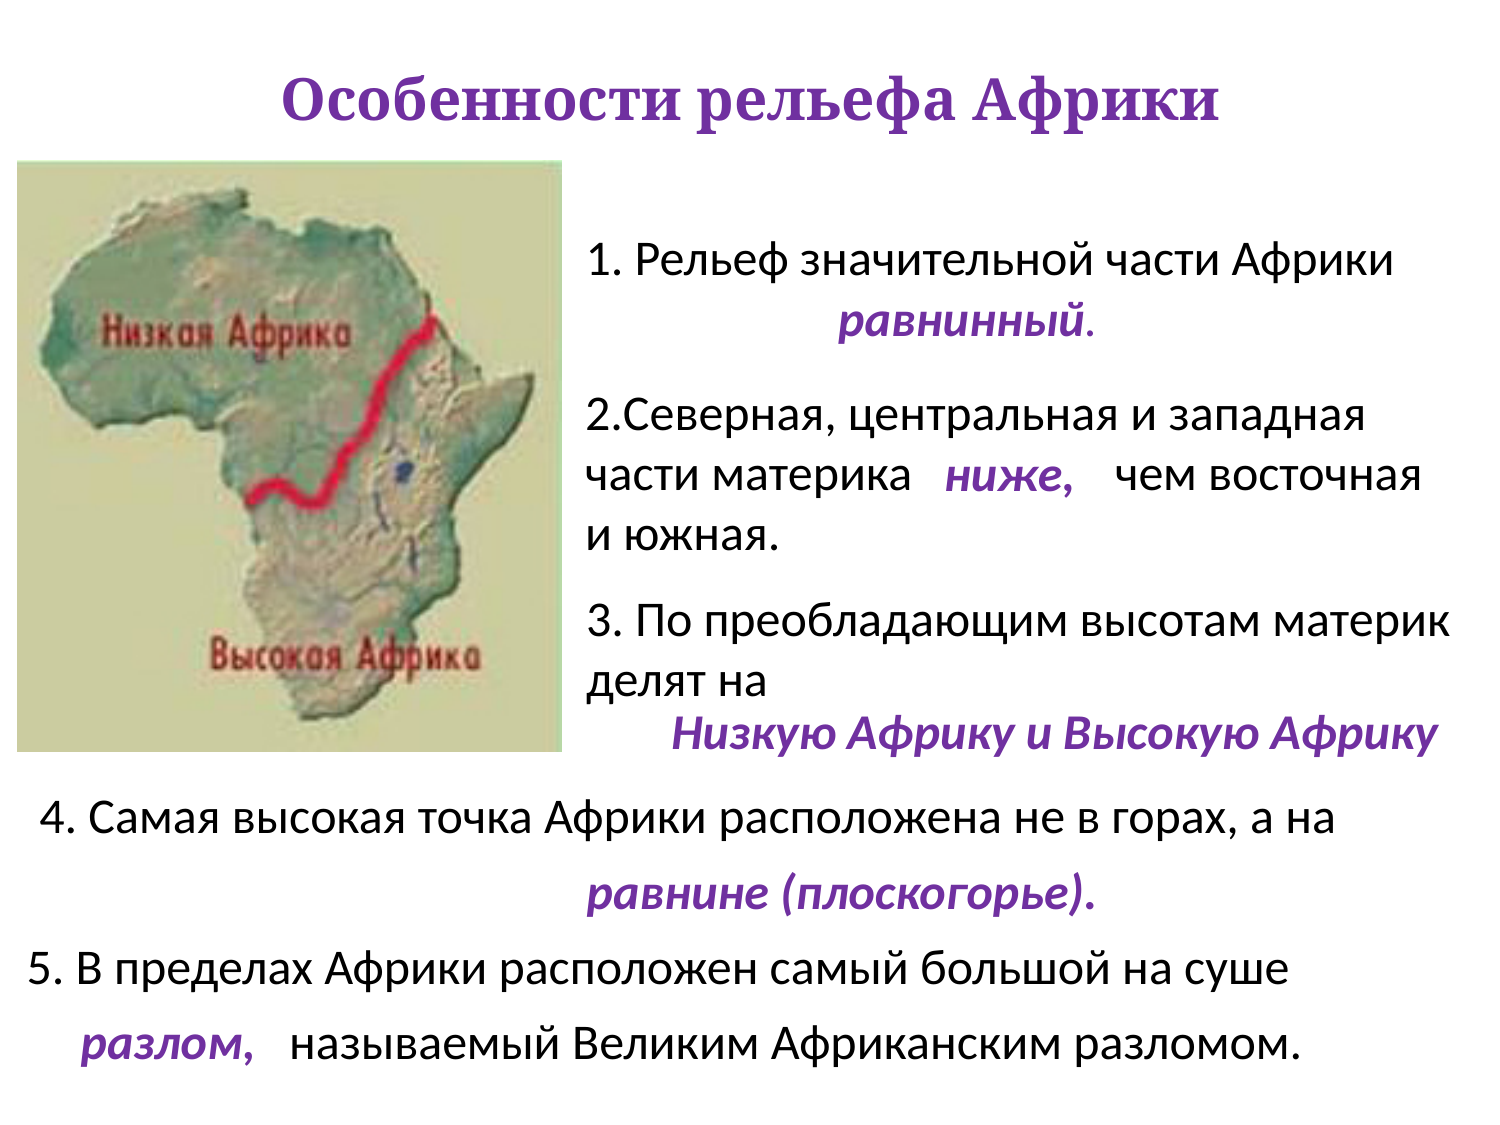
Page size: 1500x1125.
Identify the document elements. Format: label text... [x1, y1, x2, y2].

text_box 4. Самая высокая точка Африки расположена не в горах, а на [24, 776, 1352, 852]
text_box 3. По преобладающим высотам материк делят на [571, 579, 1477, 715]
text_box равнине (плоскогорье). [571, 852, 1113, 926]
text_box 5. В пределах Африки расположен самый большой на суше [11, 926, 1306, 1002]
picture [17, 160, 563, 752]
text_box называемый Великим Африканским разломом. [274, 1002, 1318, 1077]
text_box ниже, [929, 434, 1125, 509]
text_box разлом, [65, 1002, 271, 1078]
text_box равнинный. [823, 278, 1113, 354]
title Особенности рельефа Африки [75, 45, 1425, 149]
text_box Низкую Африку и Высокую Африку [656, 692, 1454, 768]
text_box 2.Северная, центральная и западная части материка чем восточная и южная. [570, 373, 1438, 569]
text_box 1. Рельеф значительной части Африки [570, 218, 1422, 293]
